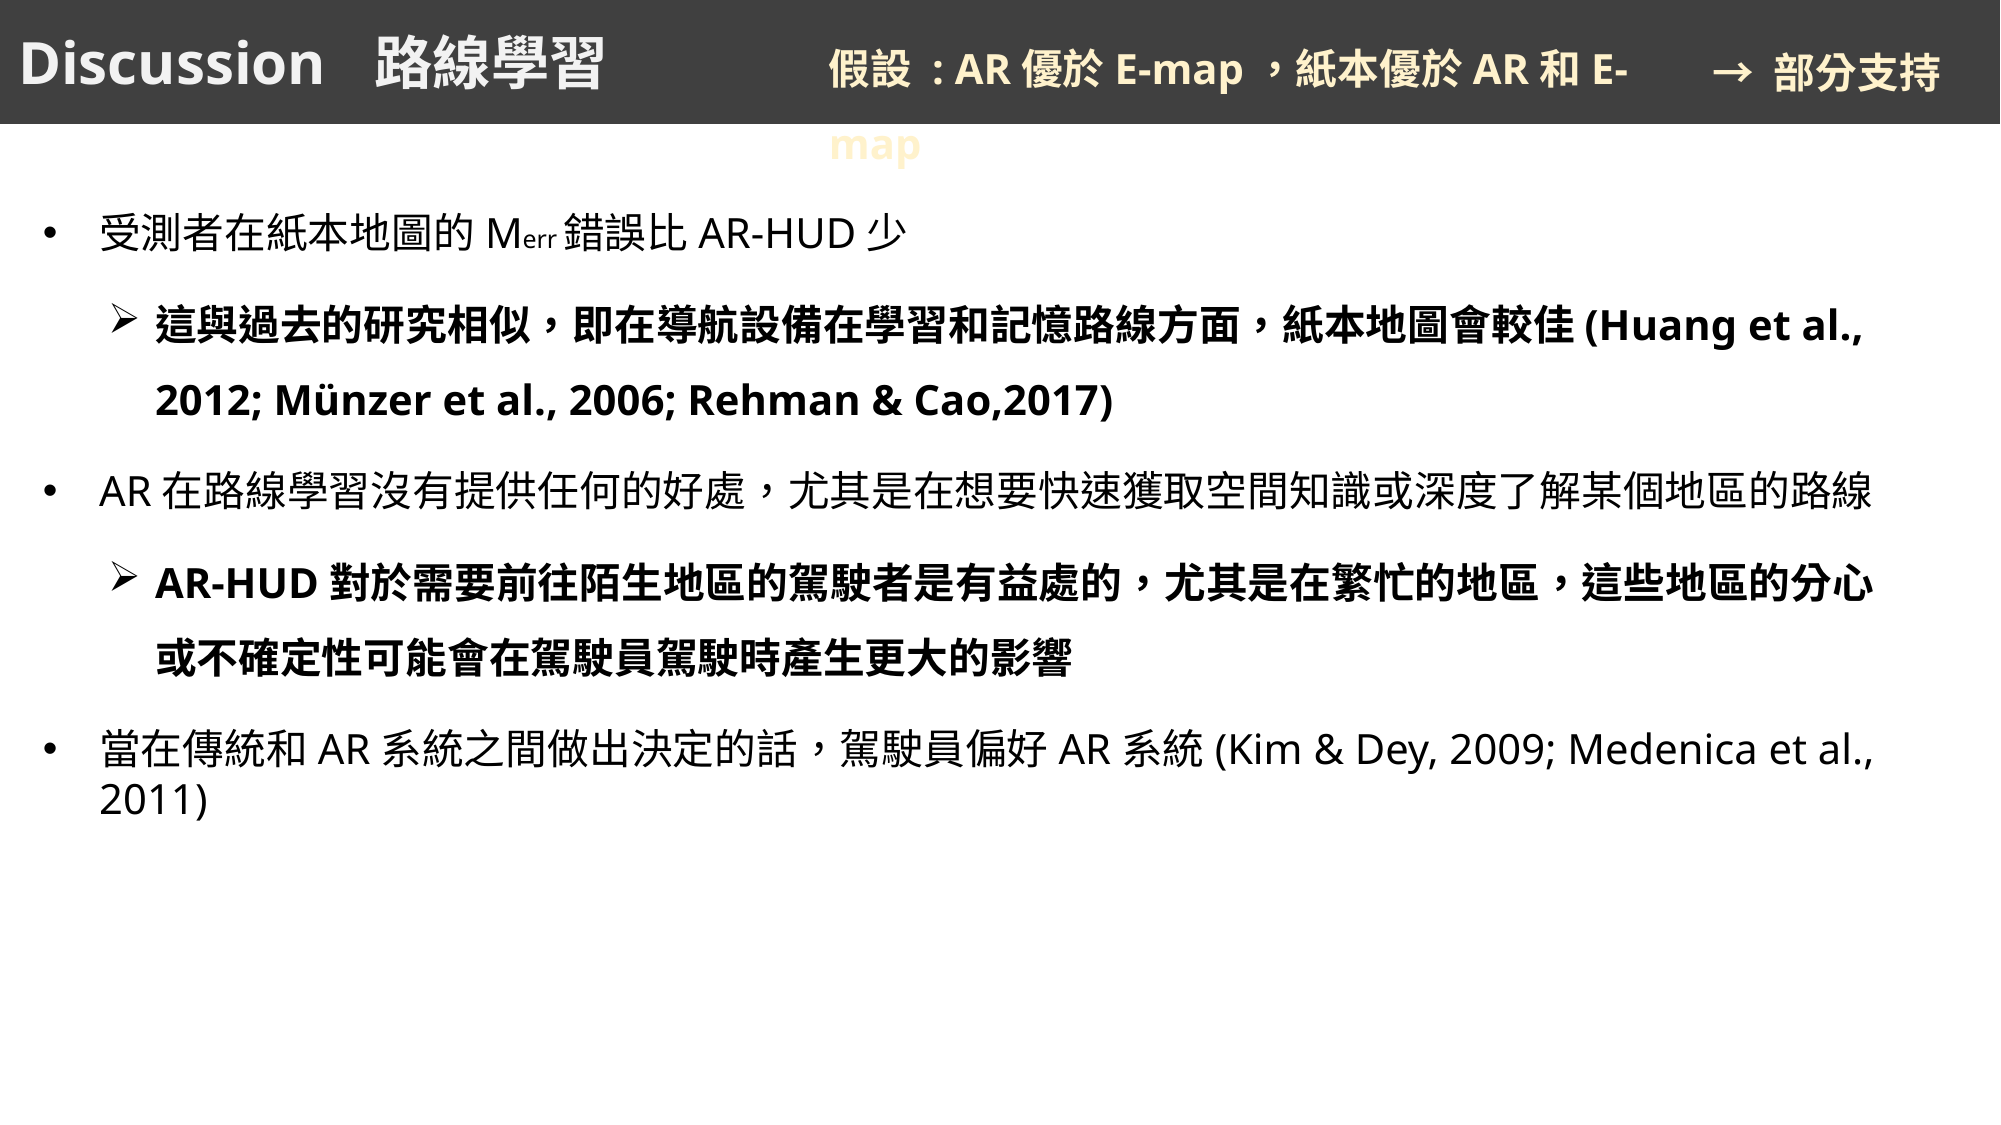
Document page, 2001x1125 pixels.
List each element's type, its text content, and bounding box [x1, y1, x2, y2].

text_box AR-HUD對於需要前往陌生地區的駕駛者是有益處的，尤其是在繁忙的地區，這些地區的分心或不確定性可能會在駕駛員駕駛時產生更大的影響 [93, 524, 1894, 690]
text_box 受測者在紙本地圖的Merr錯誤比AR-HUD少 [28, 199, 1932, 265]
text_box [0, 0, 2000, 123]
text_box 當在傳統和AR系統之間做出決定的話，駕駛員偏好AR系統(Kim & Dey, 2009; Medenica et al., 2011) [28, 715, 2000, 831]
text_box 這與過去的研究相似，即在導航設備在學習和記憶路線方面，紙本地圖會較佳(Huang et al., 2012; Münzer et al., 2006; Rehman & Cao,2017) [93, 266, 1932, 432]
text_box AR在路線學習沒有提供任何的好處，尤其是在想要快速獲取空間知識或深度了解某個地區的路線 [28, 457, 1972, 523]
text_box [814, 10, 1972, 97]
